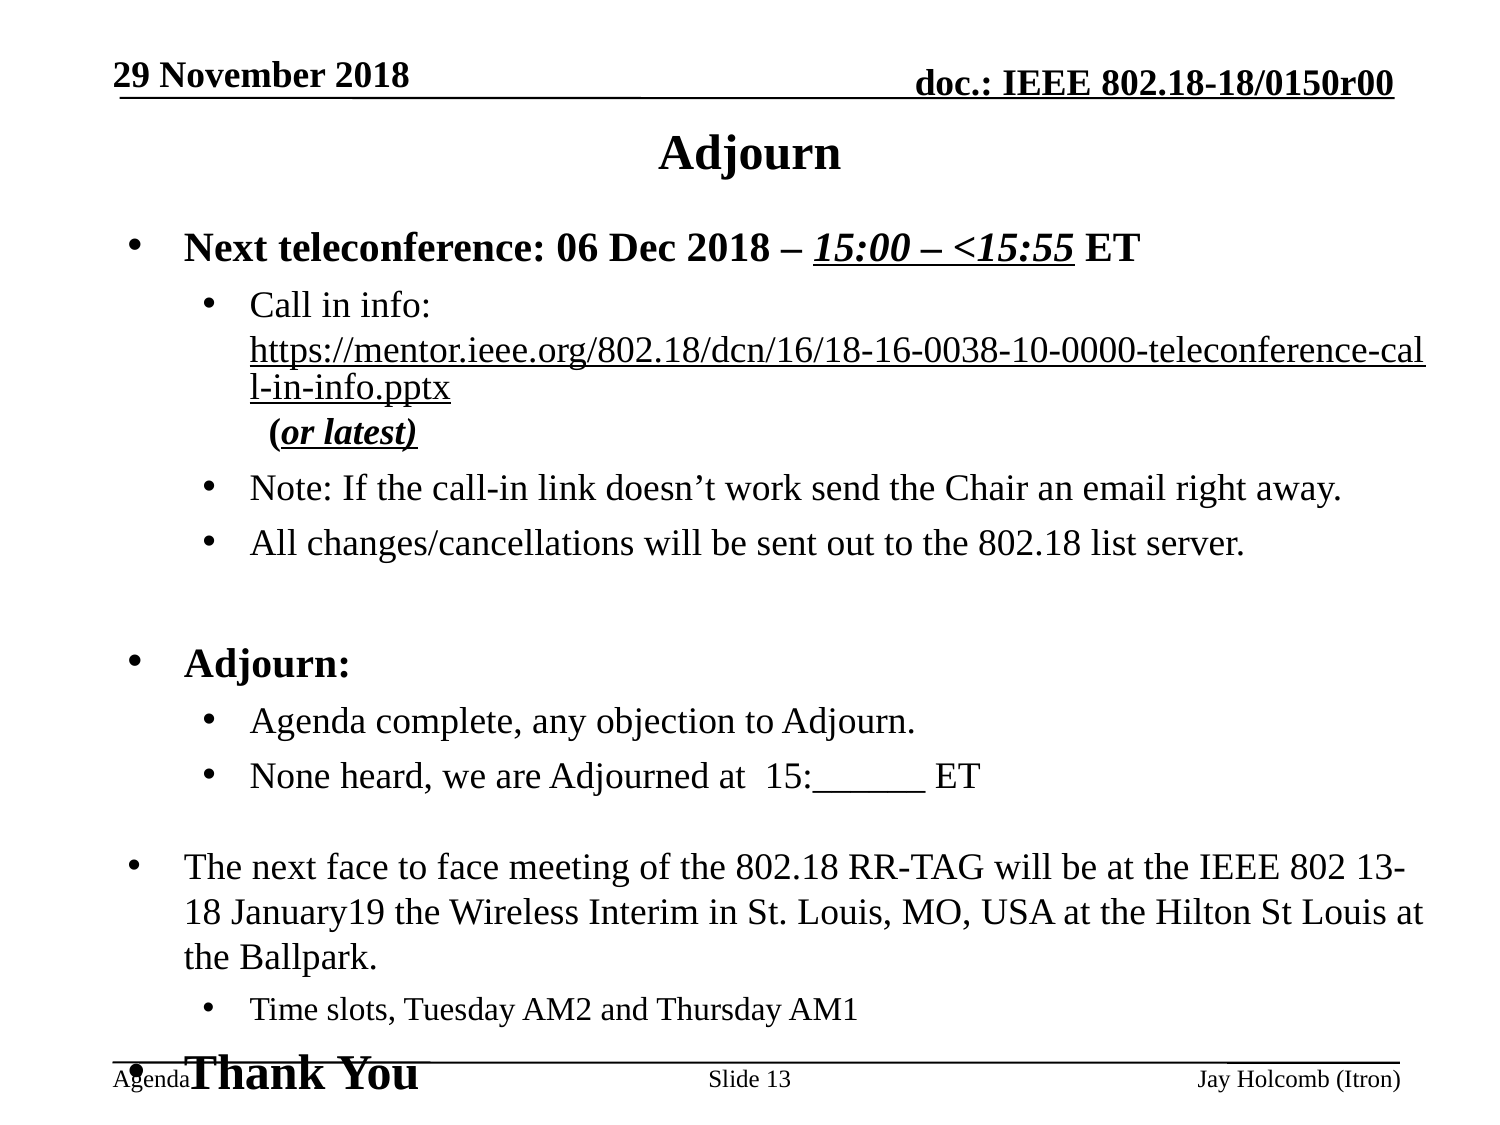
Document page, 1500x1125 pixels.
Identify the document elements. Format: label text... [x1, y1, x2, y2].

title Adjourn [112, 96, 1388, 149]
list Next teleconference: 06 Dec 2018 – 15:00 – <15:55 ET Call in info: https://mentor.ieee.org/802.18/dcn/16/18-16-0038-10-0000-teleconference-call-in-info.pptx (or latest) Note: If the call-in link doesn’t work send the Chair an email right away. All changes/cancellations will be sent out to the 802.18 list server. Adjourn: Agenda complete, any objection to Adjourn. None heard, we are Adjourned at 15:______ ET The next face to face meeting of the 802.18 RR-TAG will be at the IEEE 802 13-18 January19 the Wireless Interim in St. Louis, MO, USA at the Hilton St Louis at the Ballpark. Time slots, Tuesday AM2 and Thursday AM1 Thank You [112, 149, 1444, 1063]
footer Jay Holcomb (Itron) [878, 1061, 1402, 1093]
slide_number Slide 13 [699, 1061, 800, 1123]
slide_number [112, 49, 488, 95]
